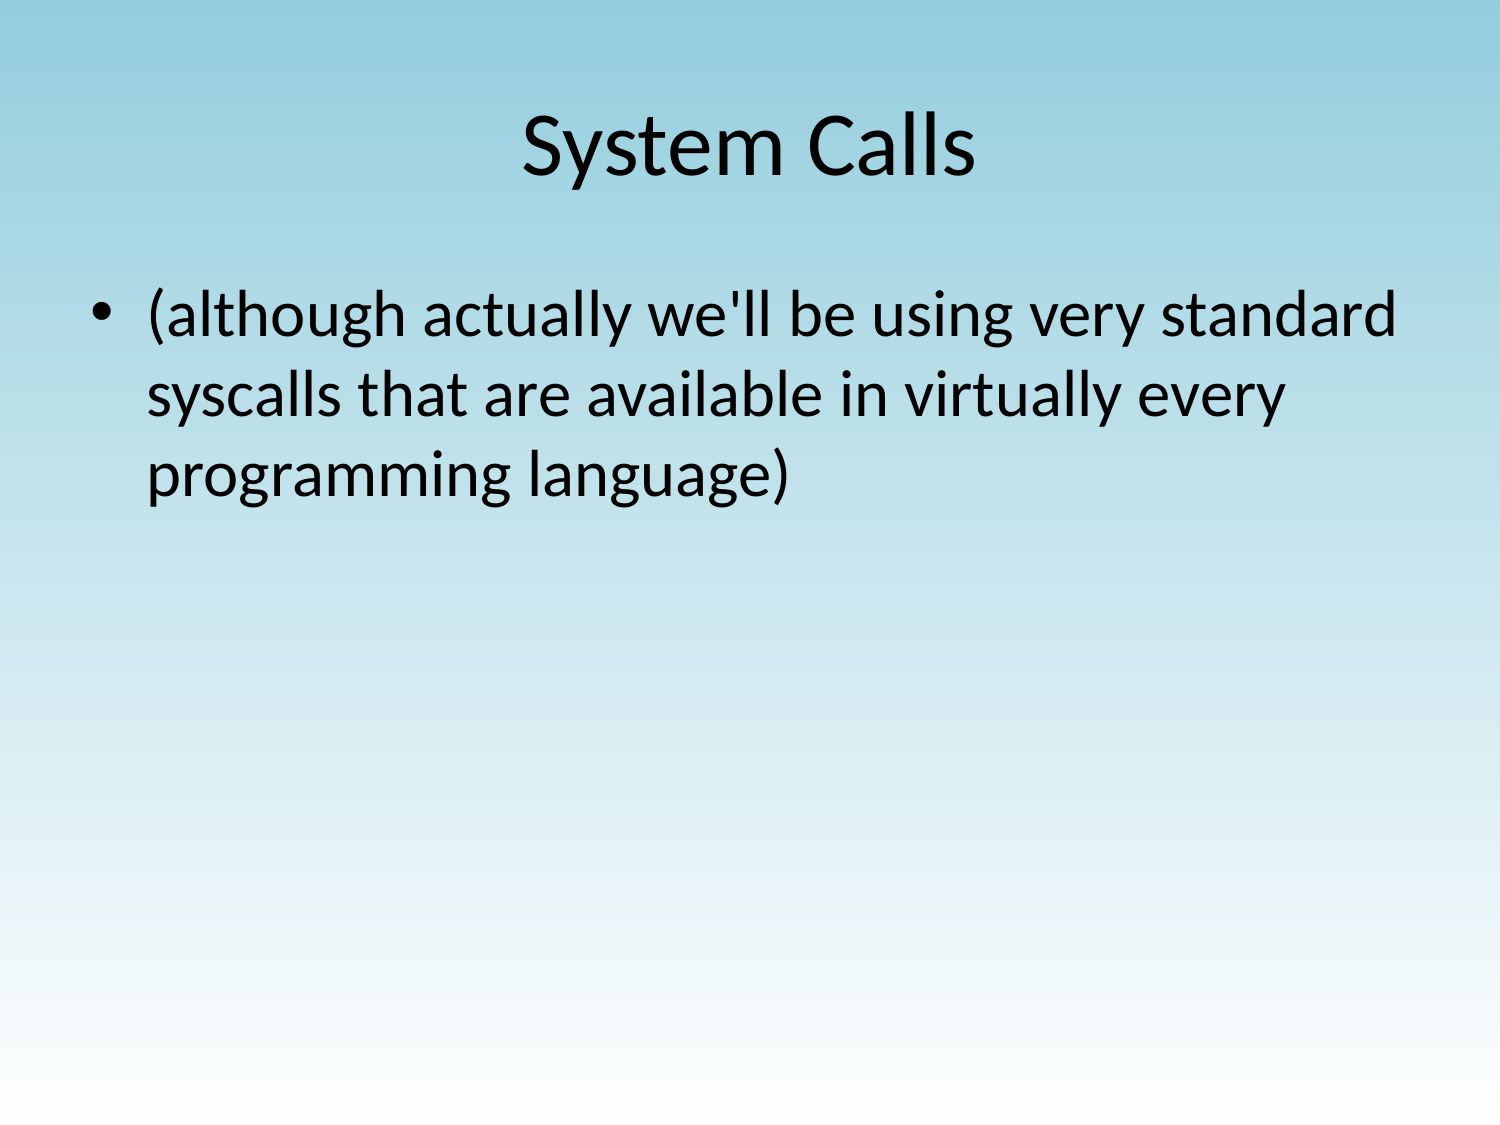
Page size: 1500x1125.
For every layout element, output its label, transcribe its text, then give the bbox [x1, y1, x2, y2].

title System Calls [75, 45, 1425, 233]
list (although actually we'll be using very standard syscalls that are available in virtually every programming language) [75, 262, 1425, 1005]
